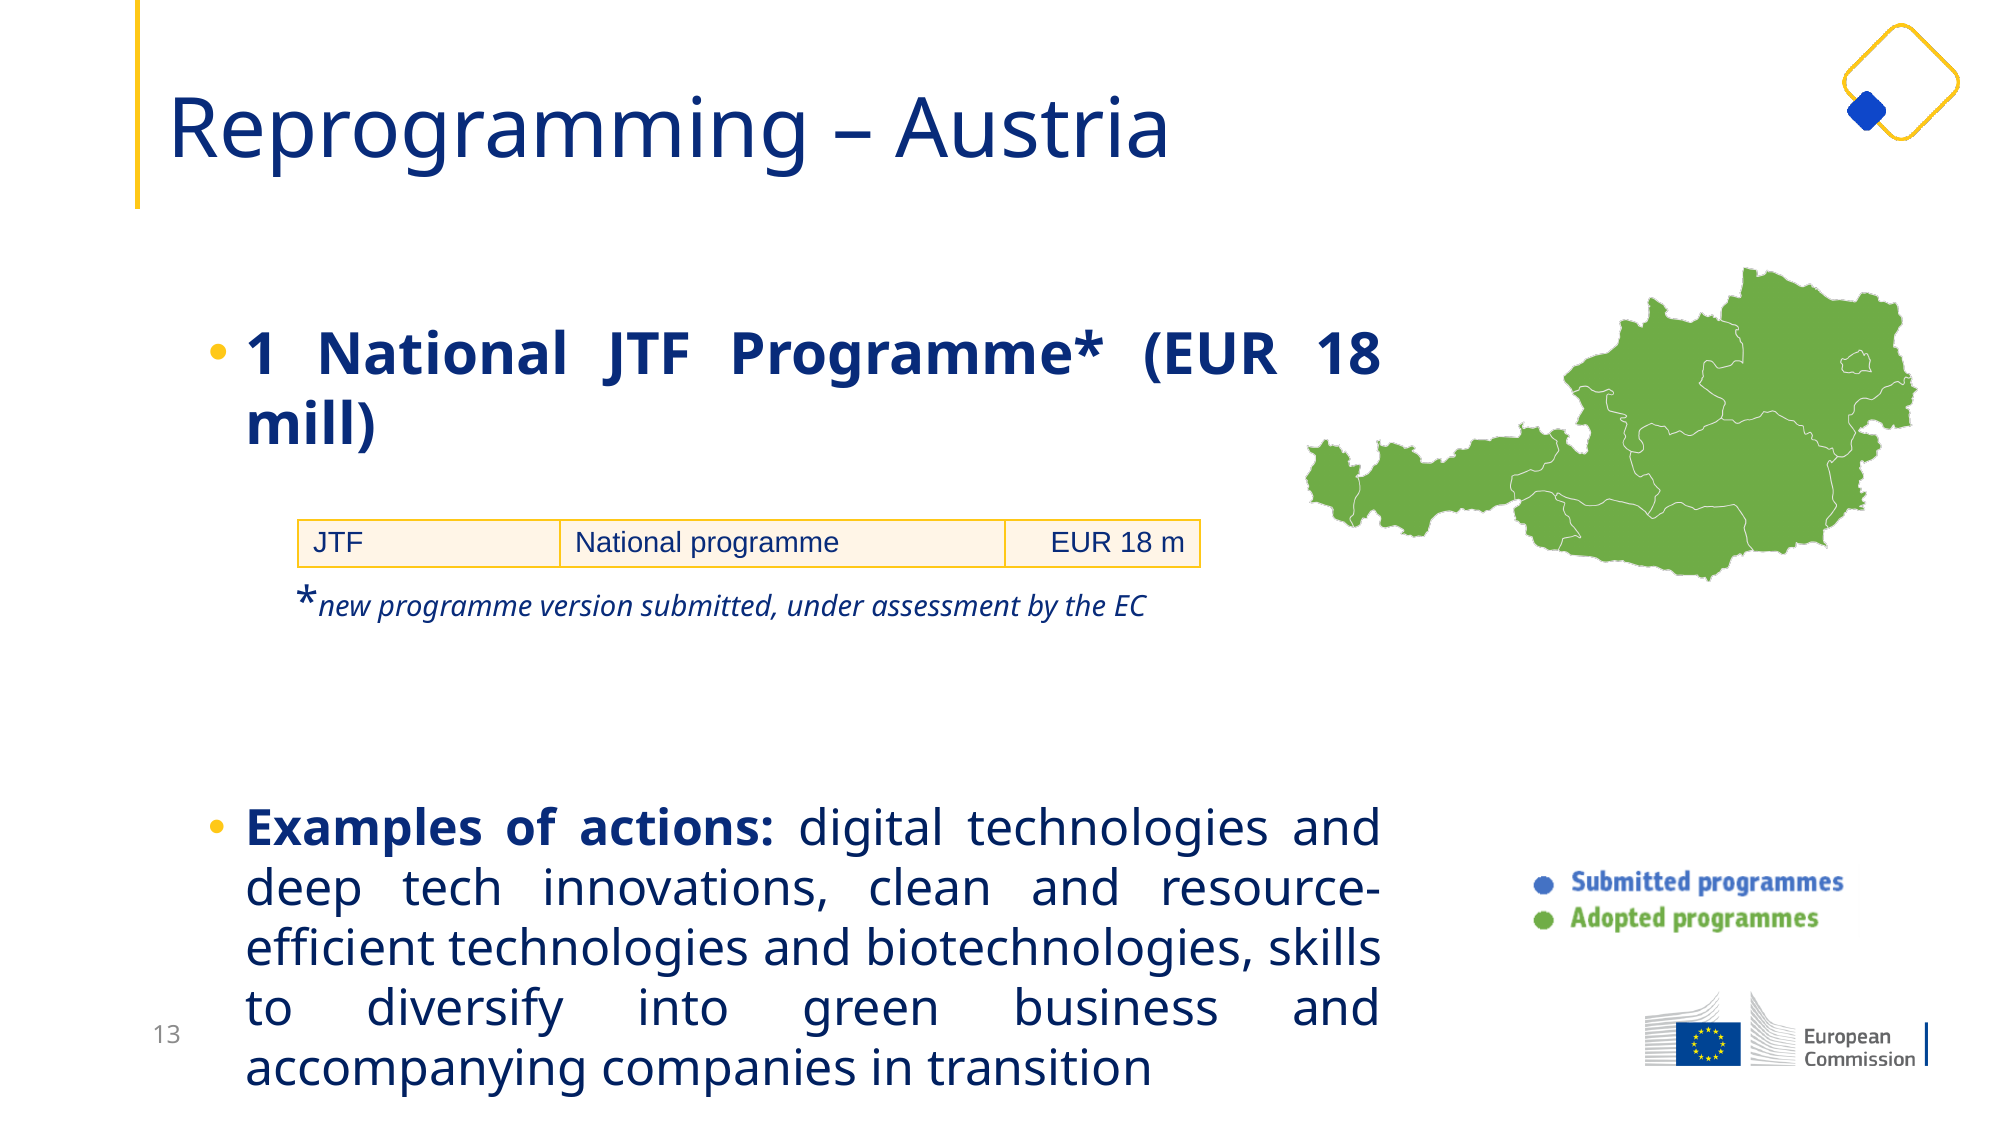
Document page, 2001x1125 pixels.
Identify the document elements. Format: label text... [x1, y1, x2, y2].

picture [1305, 267, 1918, 582]
table_header JTF [299, 521, 559, 566]
slide_number 13 [137, 1005, 193, 1066]
picture [1842, 23, 1960, 141]
text_box 1 National JTF Programme* (EUR 18 mill) Examples of actions: digital technologies and deep tech innovations, clean and resource-efficient technologies and biotechnologies, skills to diversify into green business and accompanying companies in transition [193, 308, 1398, 1125]
picture [1528, 864, 1861, 938]
table_header EUR 18 m [1006, 521, 1199, 566]
picture [1645, 991, 1928, 1066]
title Reprogramming – Austria [152, 47, 1878, 176]
text_box *new programme version submitted, under assessment by the EC [280, 567, 1218, 650]
table_header National programme [561, 521, 1004, 566]
